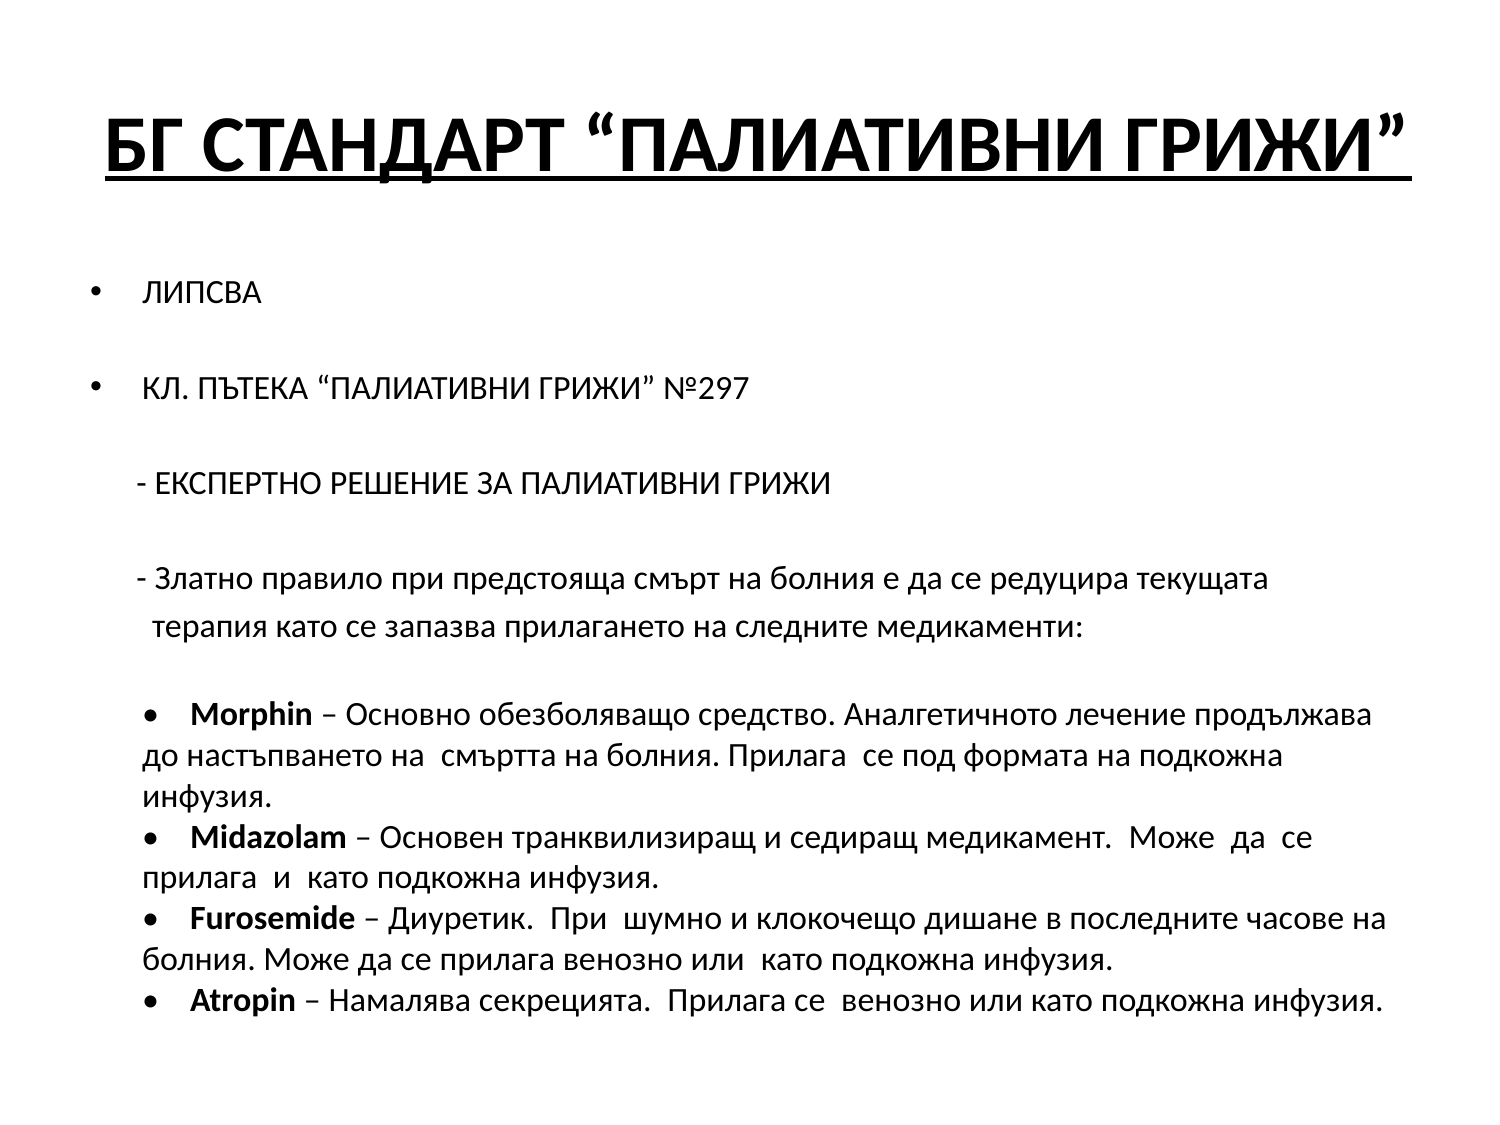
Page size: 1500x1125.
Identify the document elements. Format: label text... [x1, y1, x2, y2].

list ЛИПСВА КЛ. ПЪТЕКА “ПАЛИАТИВНИ ГРИЖИ” №297 - ЕКСПЕРТНО РЕШЕНИЕ ЗА ПАЛИАТИВНИ ГРИЖИ - Златно правило при предстояща смърт на болния е да се редуцира текущата терапия като се запазва прилагането на следните медикаменти: • Morphin – Основно обезболяващо средство. Аналгетичното лечение продължава до настъпването на смъртта на болния. Прилага се под формата на подкожна инфузия. • Midazolam – Основен транквилизиращ и седиращ медикамент. Може да се прилага и като подкожна инфузия. • Furosemide – Диуретик. При шумно и клокочещо дишане в последните часове на болния. Може да се прилага венозно или като подкожна инфузия. • Atropin – Намалява секрецията. Прилага се венозно или като подкожна инфузия. [75, 262, 1425, 1090]
title БГ СТАНДАРТ “ПАЛИАТИВНИ ГРИЖИ” [63, 45, 1454, 233]
